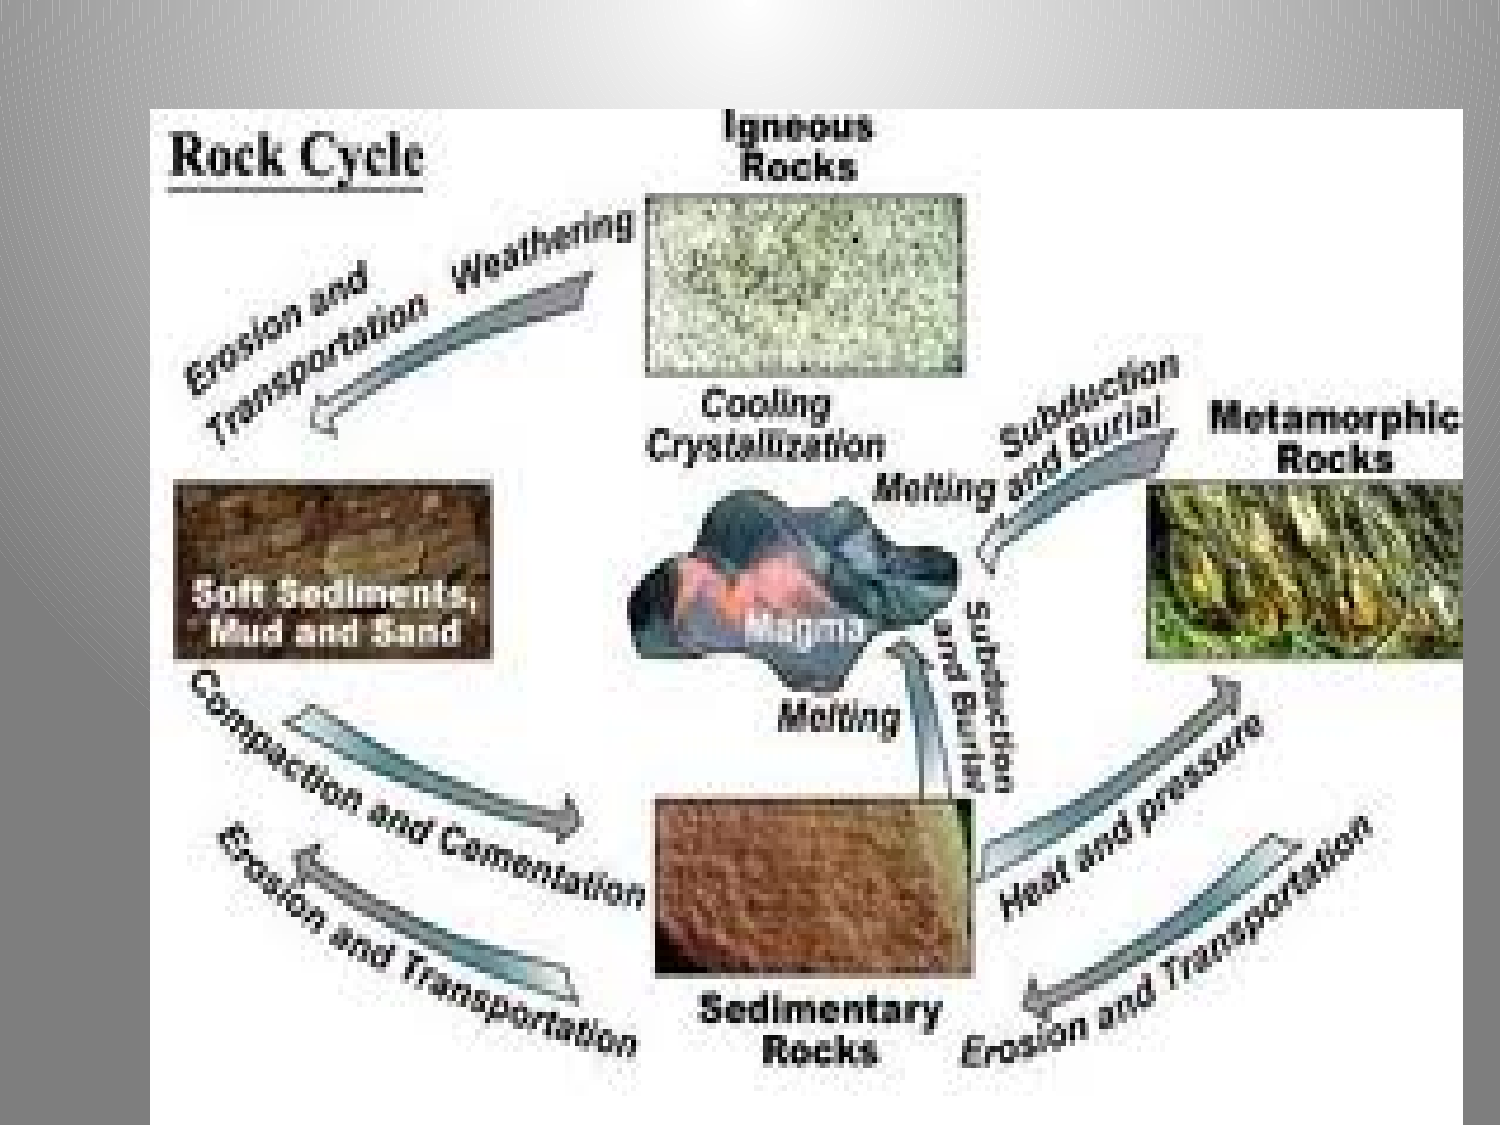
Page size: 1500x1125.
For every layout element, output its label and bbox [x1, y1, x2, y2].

picture [149, 109, 1463, 1125]
